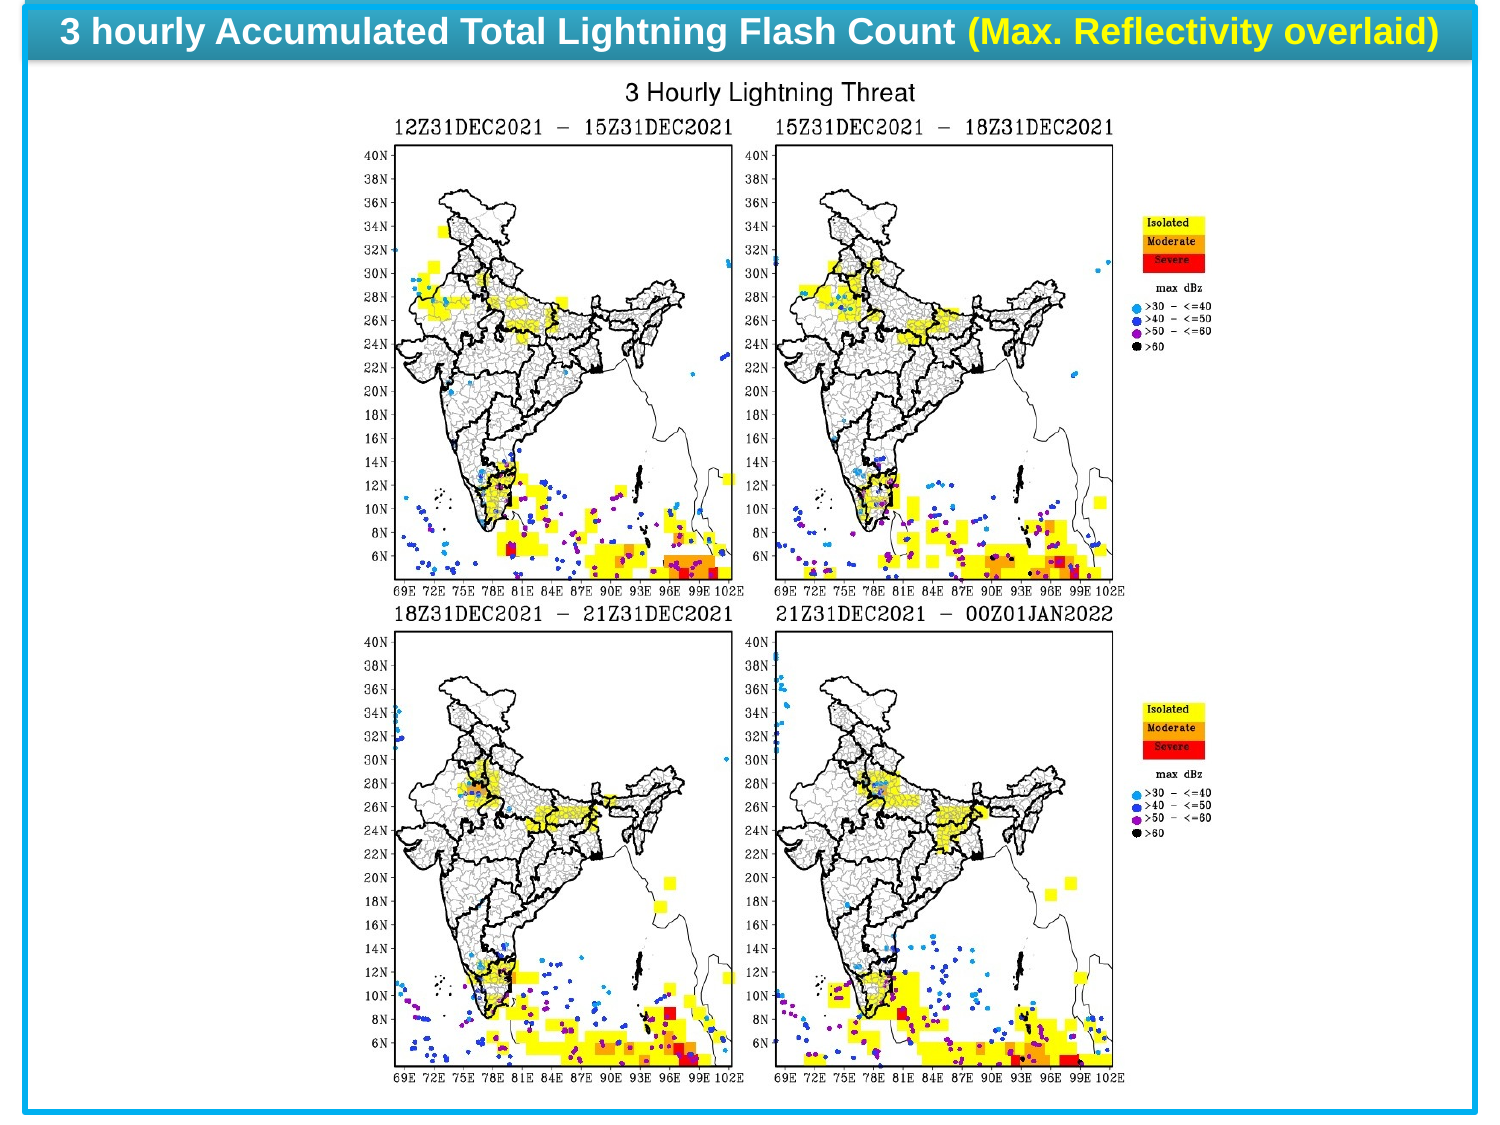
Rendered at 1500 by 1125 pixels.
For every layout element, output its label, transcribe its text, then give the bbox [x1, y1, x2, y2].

picture [358, 82, 1212, 1087]
text_box 3 hourly Accumulated Total Lightning Flash Count (Max. Reflectivity overlaid) [24, 0, 1475, 5]
text_box [23, 5, 1477, 1114]
